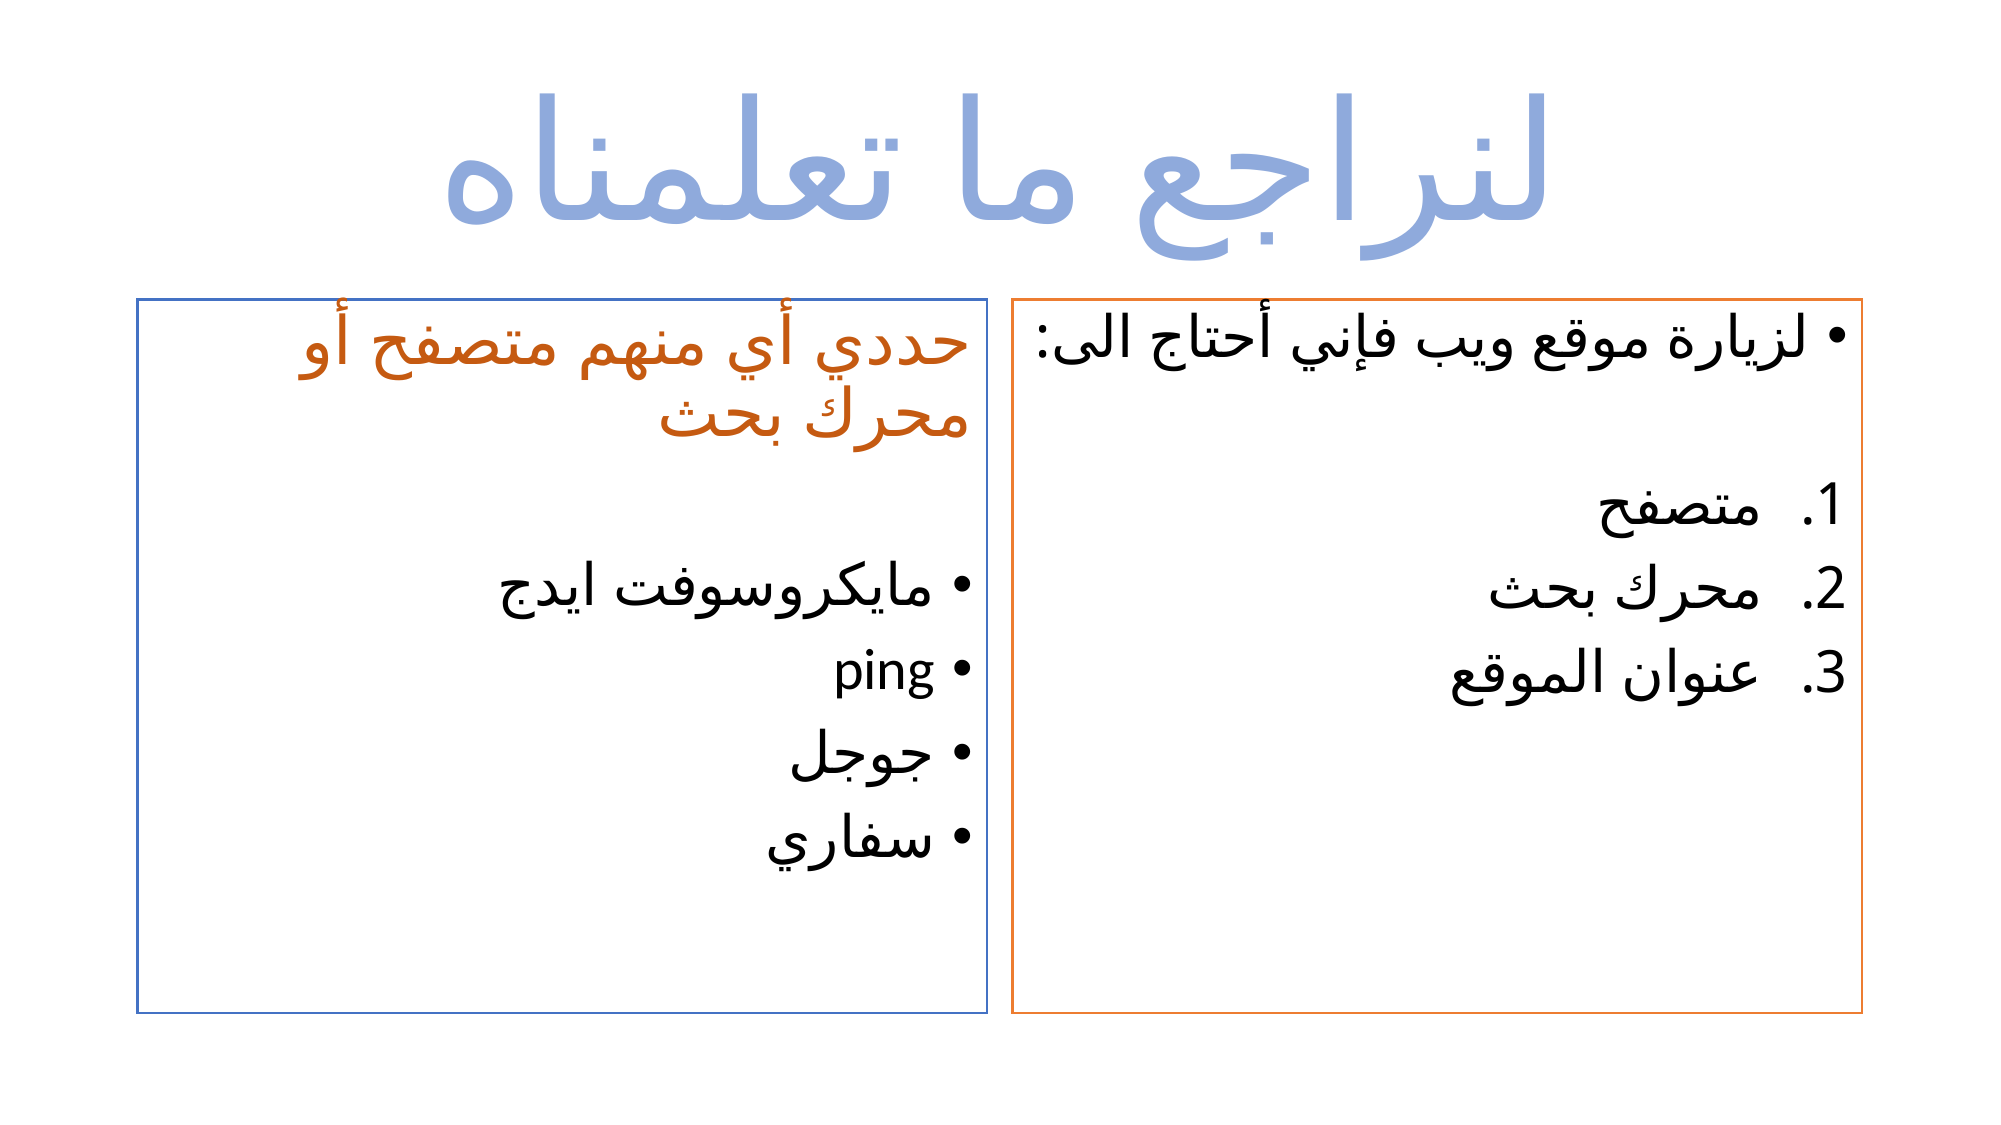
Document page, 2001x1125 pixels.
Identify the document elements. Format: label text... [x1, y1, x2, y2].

list لزيارة موقع ويب فإني أحتاج الى: متصفح محرك بحث عنوان الموقع [1011, 298, 1863, 1014]
title لنراجع ما تعلمناه [137, 59, 1863, 278]
list حددي أي منهم متصفح أو محرك بحث مايكروسوفت ايدج ping جوجل سفاري [136, 298, 988, 1014]
